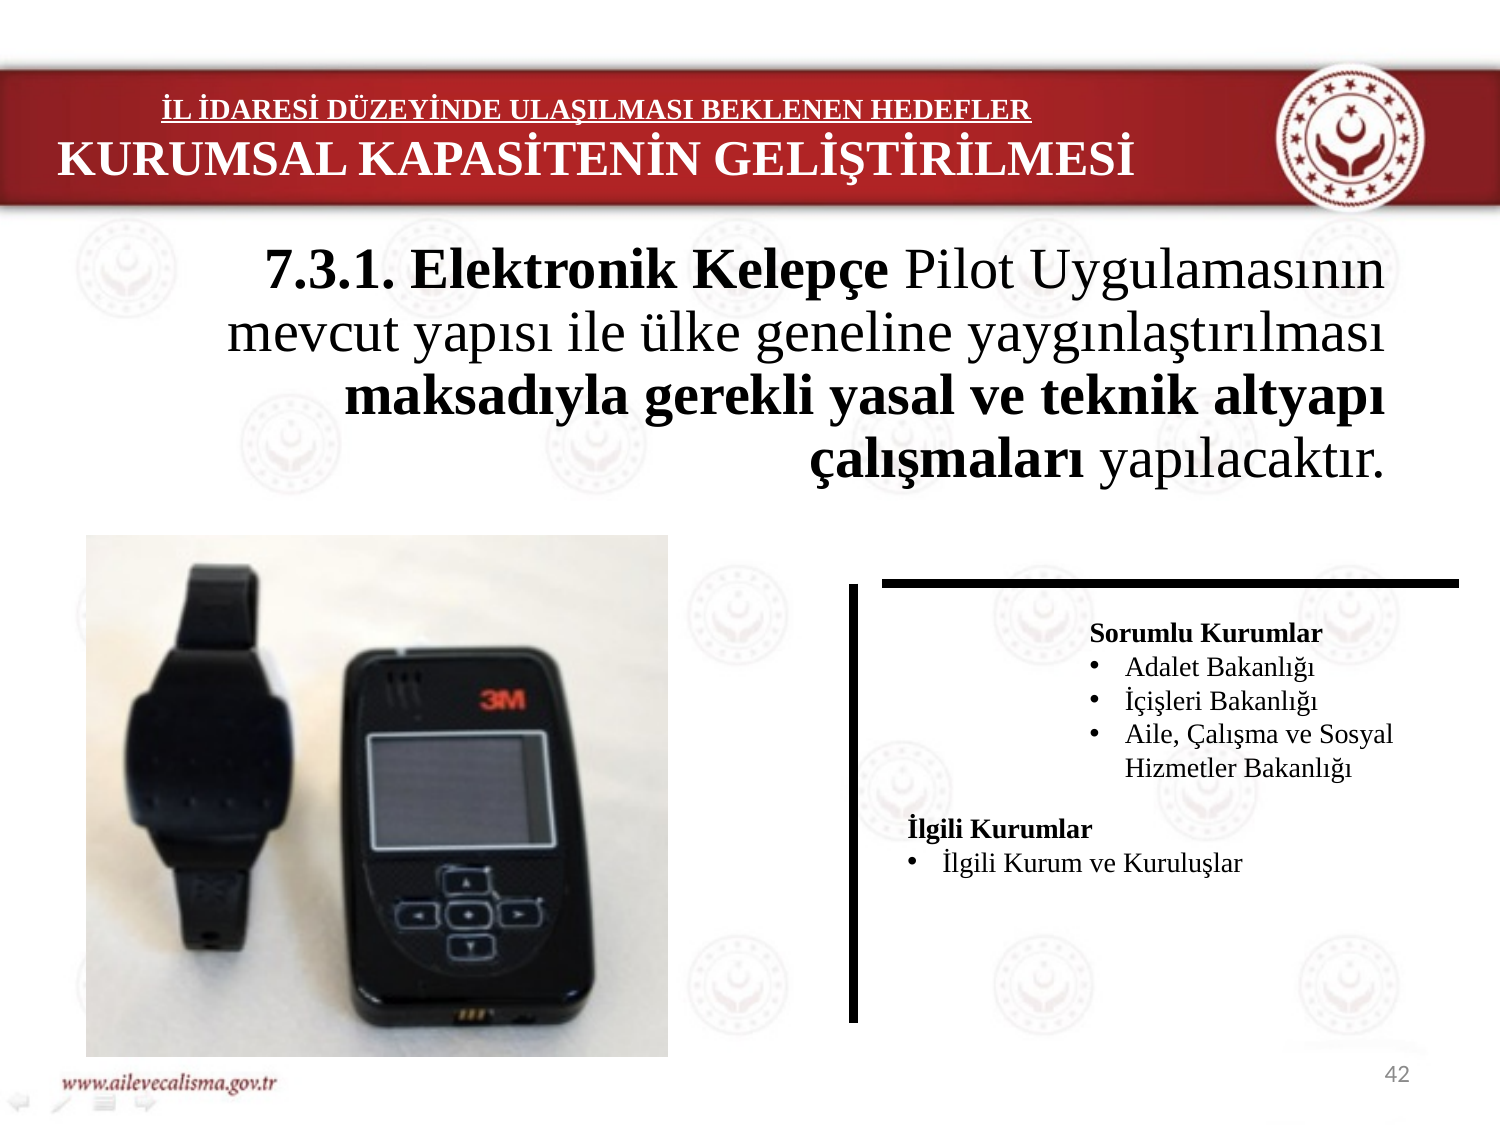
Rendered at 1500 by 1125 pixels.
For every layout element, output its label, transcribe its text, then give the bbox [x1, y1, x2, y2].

text_box İlgili Kurumlar İlgili Kurum ve Kuruluşlar [892, 803, 1489, 886]
text_box Sorumlu Kurumlar Adalet Bakanlığı İçişleri Bakanlığı Aile, Çalışma ve Sosyal Hizmetler Bakanlığı [1074, 607, 1489, 803]
slide_number 42 [1074, 1042, 1425, 1103]
picture [0, 0, 1500, 1125]
text_box İL İDARESİ DÜZEYİNDE ULAŞILMASI BEKLENEN HEDEFLER KURUMSAL KAPASİTENİN GELİŞTİRİLMESİ [0, 83, 1228, 178]
text_box 7.3.1. Elektronik Kelepçe Pilot Uygulamasının mevcut yapısı ile ülke geneline yaygınlaştırılması maksadıyla gerekli yasal ve teknik altyapı çalışmaları yapılacaktır. [179, 232, 1398, 556]
